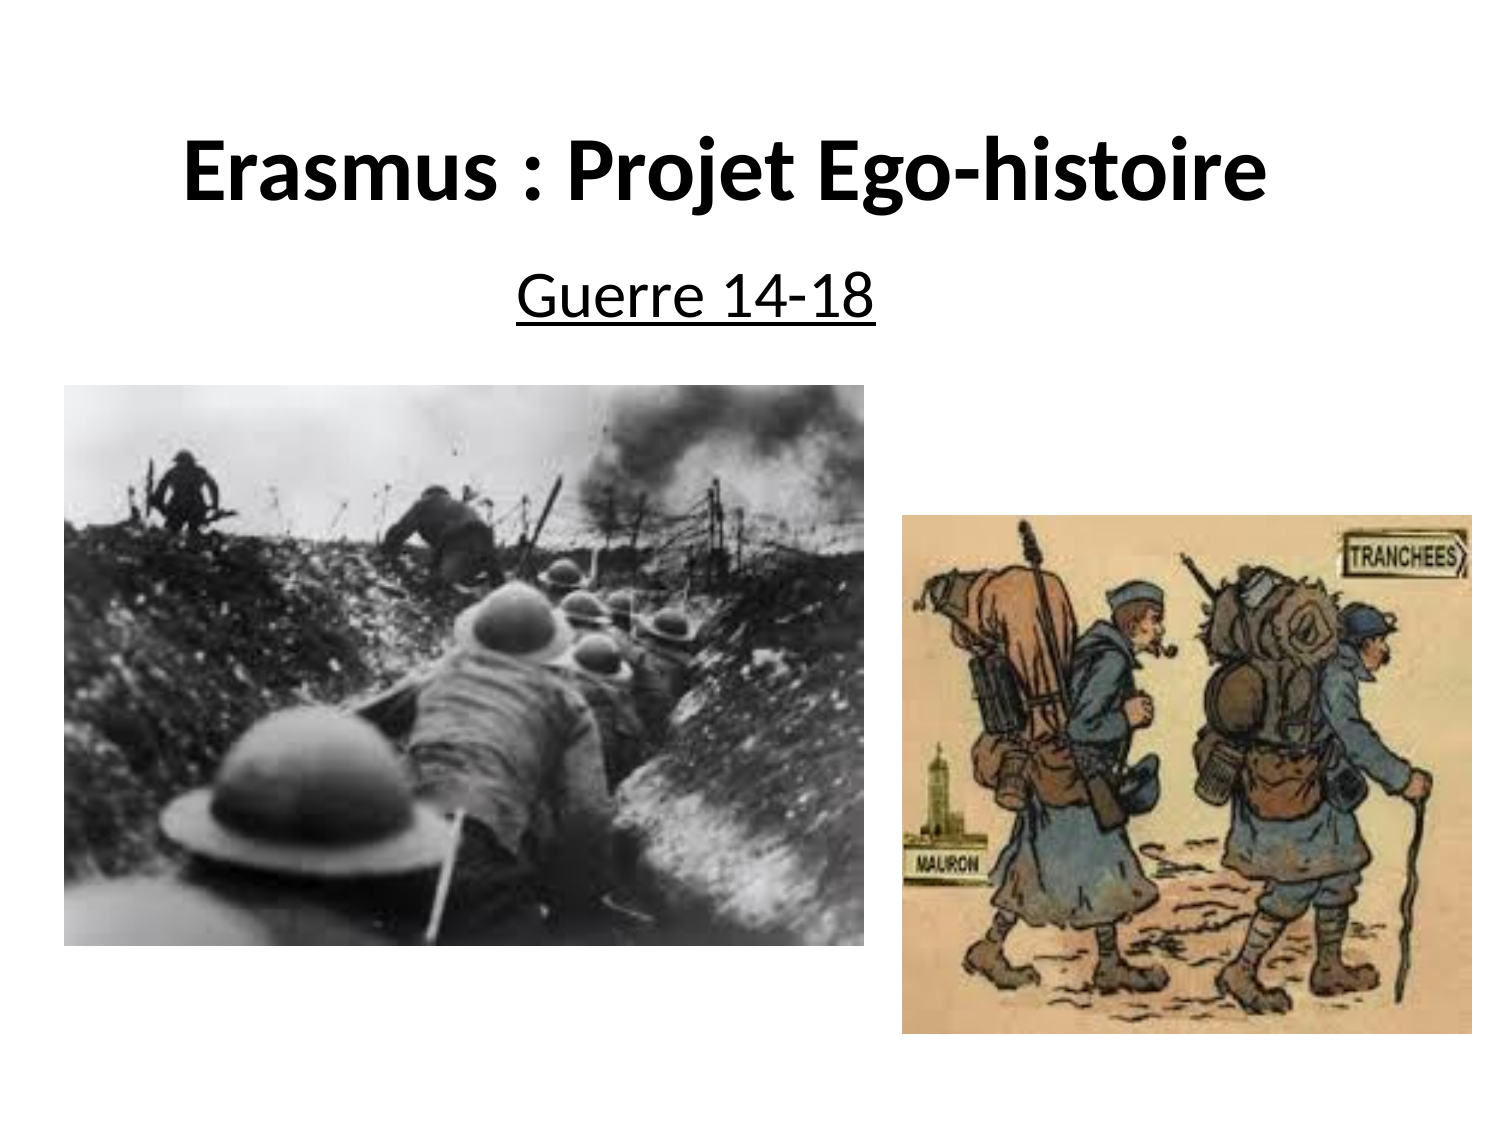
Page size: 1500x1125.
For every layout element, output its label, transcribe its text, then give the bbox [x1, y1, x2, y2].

title Erasmus : Projet Ego-histoire [88, 42, 1364, 284]
subtitle Guerre 14-18 [171, 243, 1222, 531]
picture [902, 514, 1473, 1035]
picture [64, 385, 864, 946]
